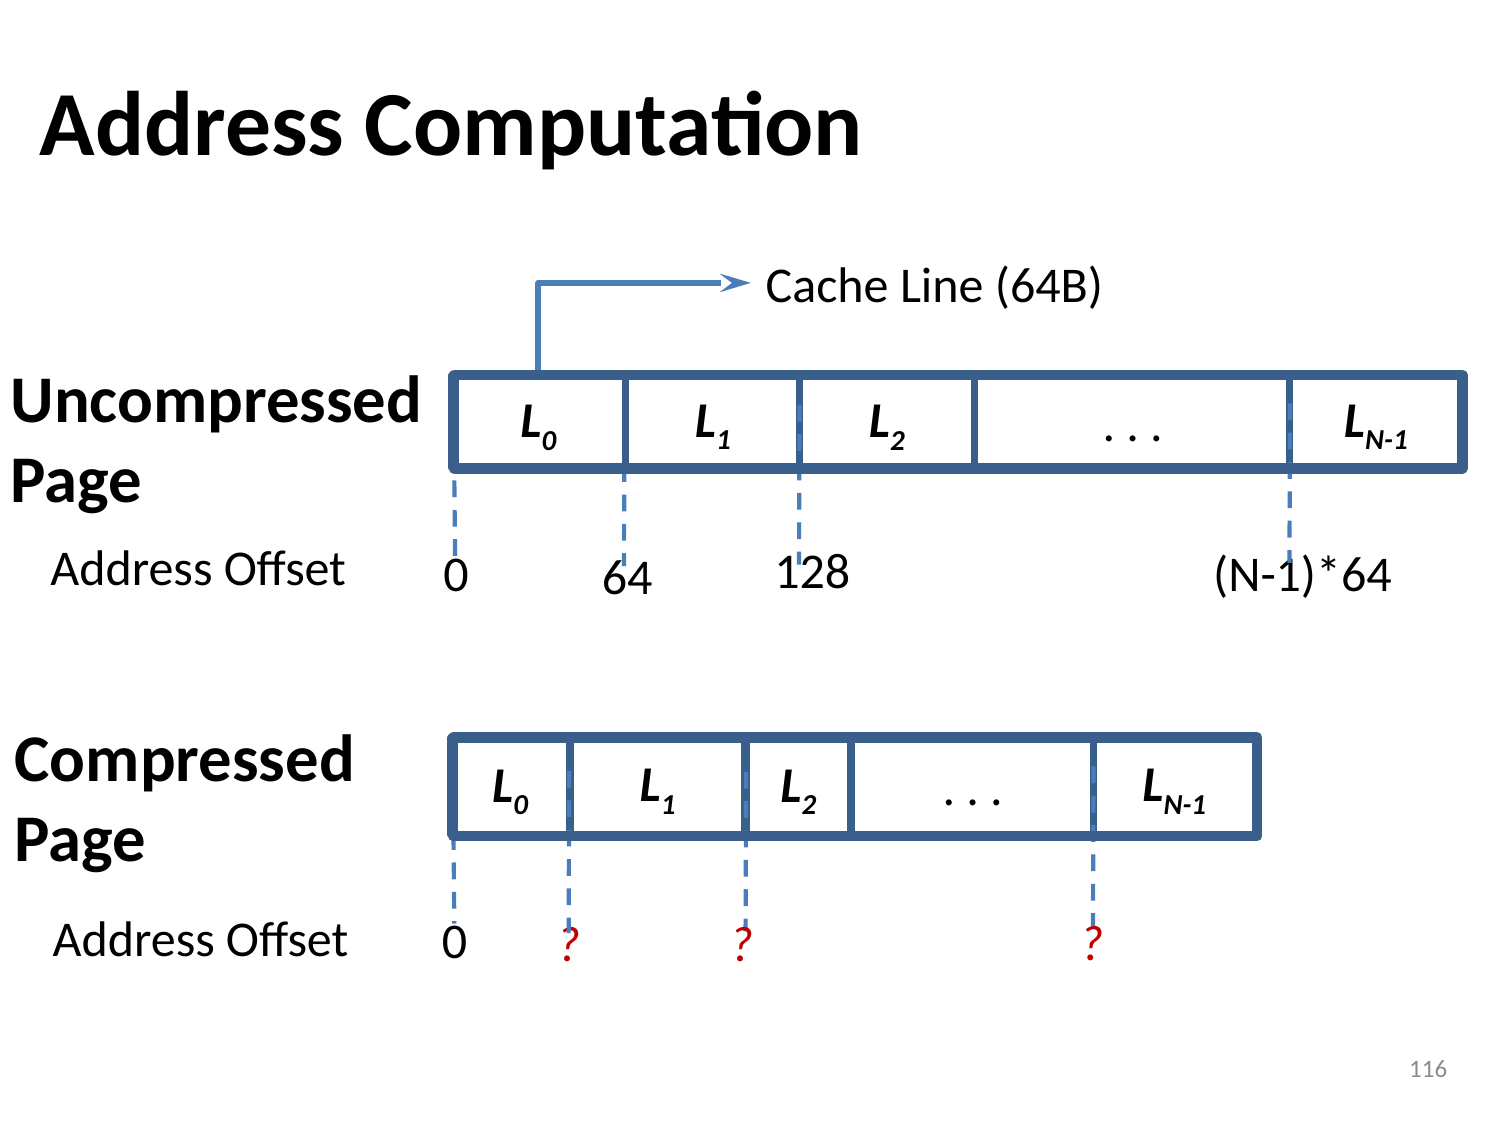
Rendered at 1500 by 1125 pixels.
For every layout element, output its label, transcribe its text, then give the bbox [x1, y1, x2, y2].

text_box [452, 373, 618, 471]
text_box ? [518, 904, 619, 979]
text_box (N-1)*64 [1121, 534, 1484, 610]
title Address Computation [24, 24, 1375, 213]
text_box Address Offset [0, 528, 401, 603]
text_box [598, 222, 691, 436]
text_box [451, 735, 1259, 838]
text_box 128 [724, 531, 900, 606]
text_box 0 [399, 901, 509, 977]
text_box Address Offset [0, 899, 402, 974]
text_box 0 [401, 534, 511, 610]
text_box Cache Line (64B) [750, 244, 1128, 320]
text_box [630, 373, 1464, 471]
text_box ? [691, 903, 792, 979]
text_box 64 [563, 537, 691, 613]
text_box ? [1042, 903, 1142, 979]
text_box Compressed Page [0, 707, 451, 882]
slide_number 116 [1112, 1037, 1463, 1098]
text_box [451, 534, 457, 560]
text_box Uncompressed Page [0, 348, 509, 523]
